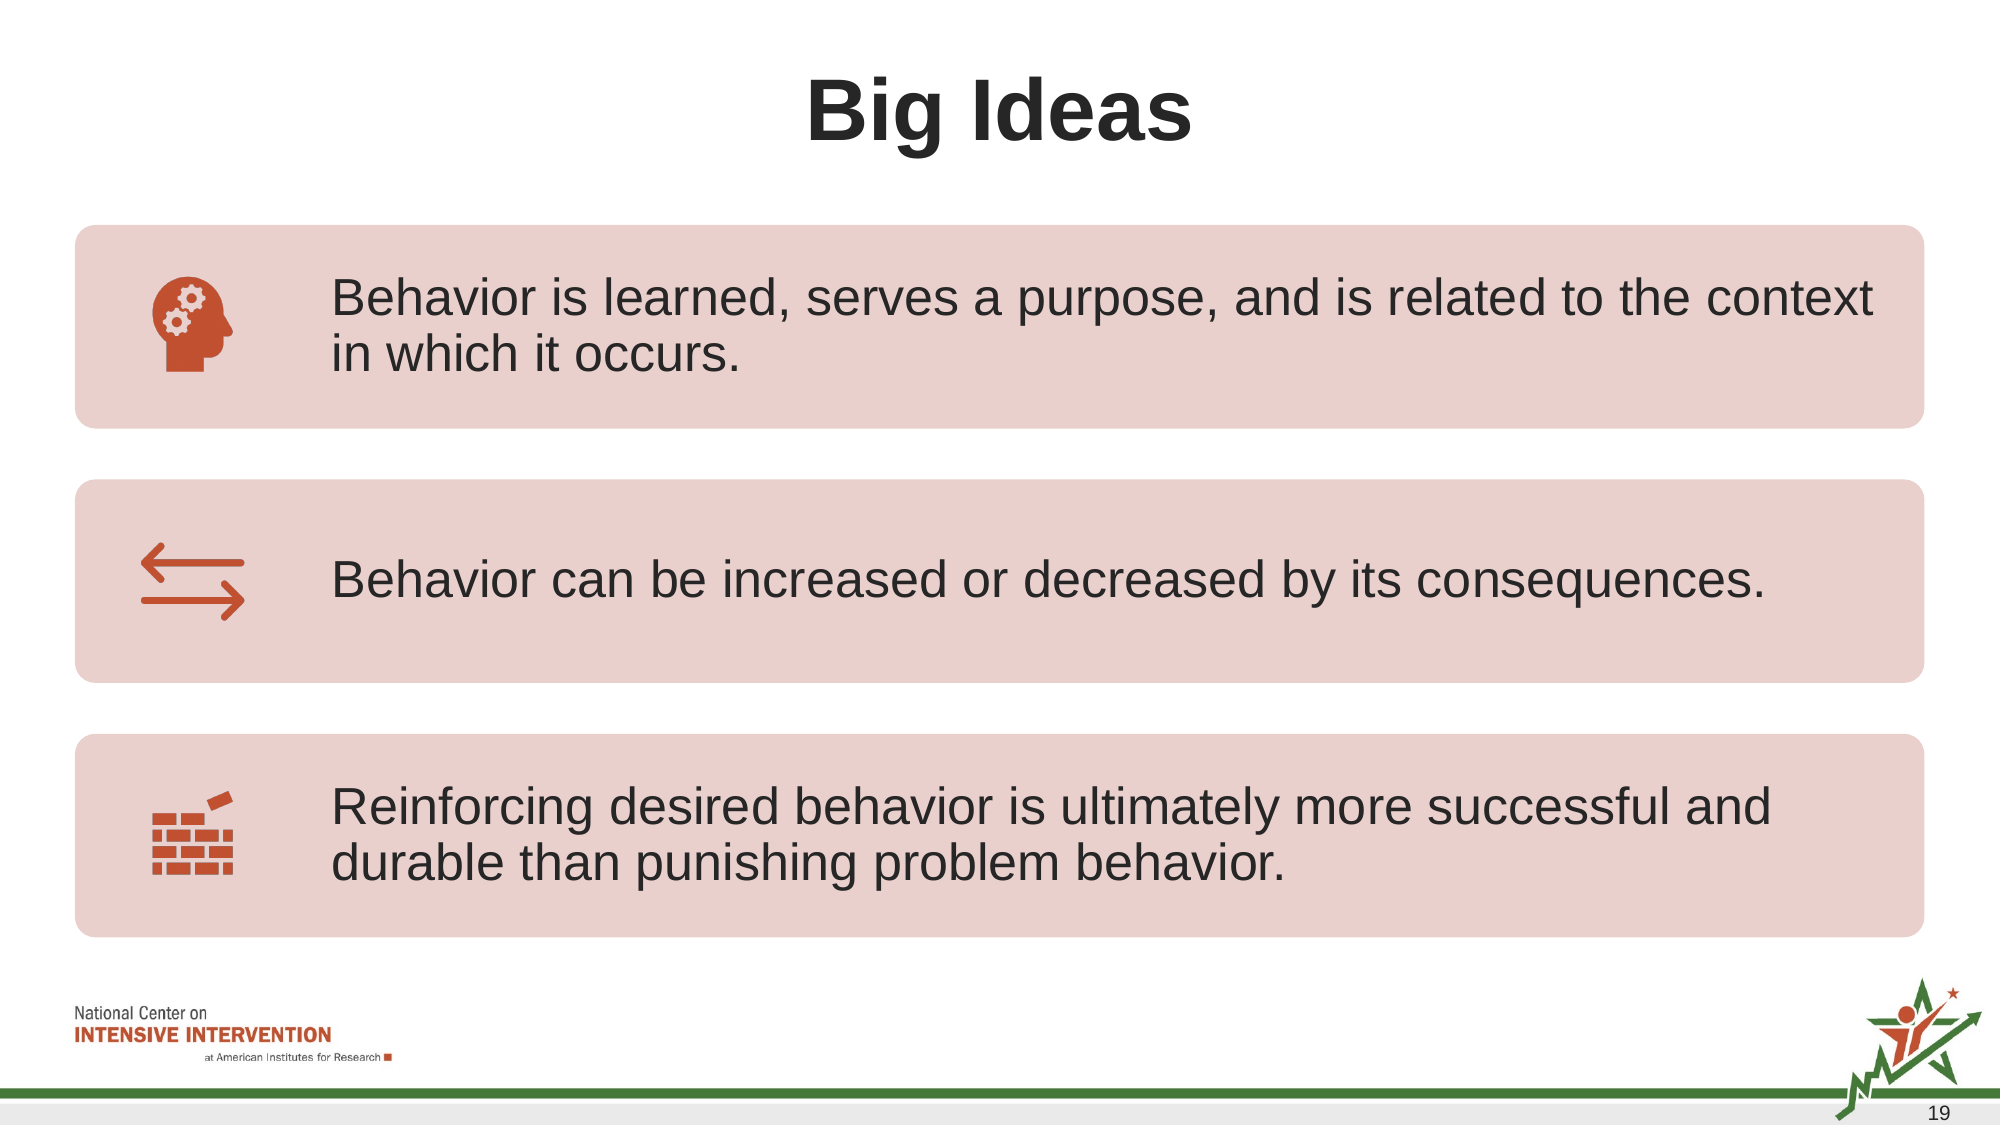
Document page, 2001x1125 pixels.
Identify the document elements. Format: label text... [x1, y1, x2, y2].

title Big Ideas [75, 0, 1925, 210]
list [74, 224, 1925, 938]
slide_number 19 [1925, 1099, 1951, 1125]
picture [0, 0, 2000, 1125]
